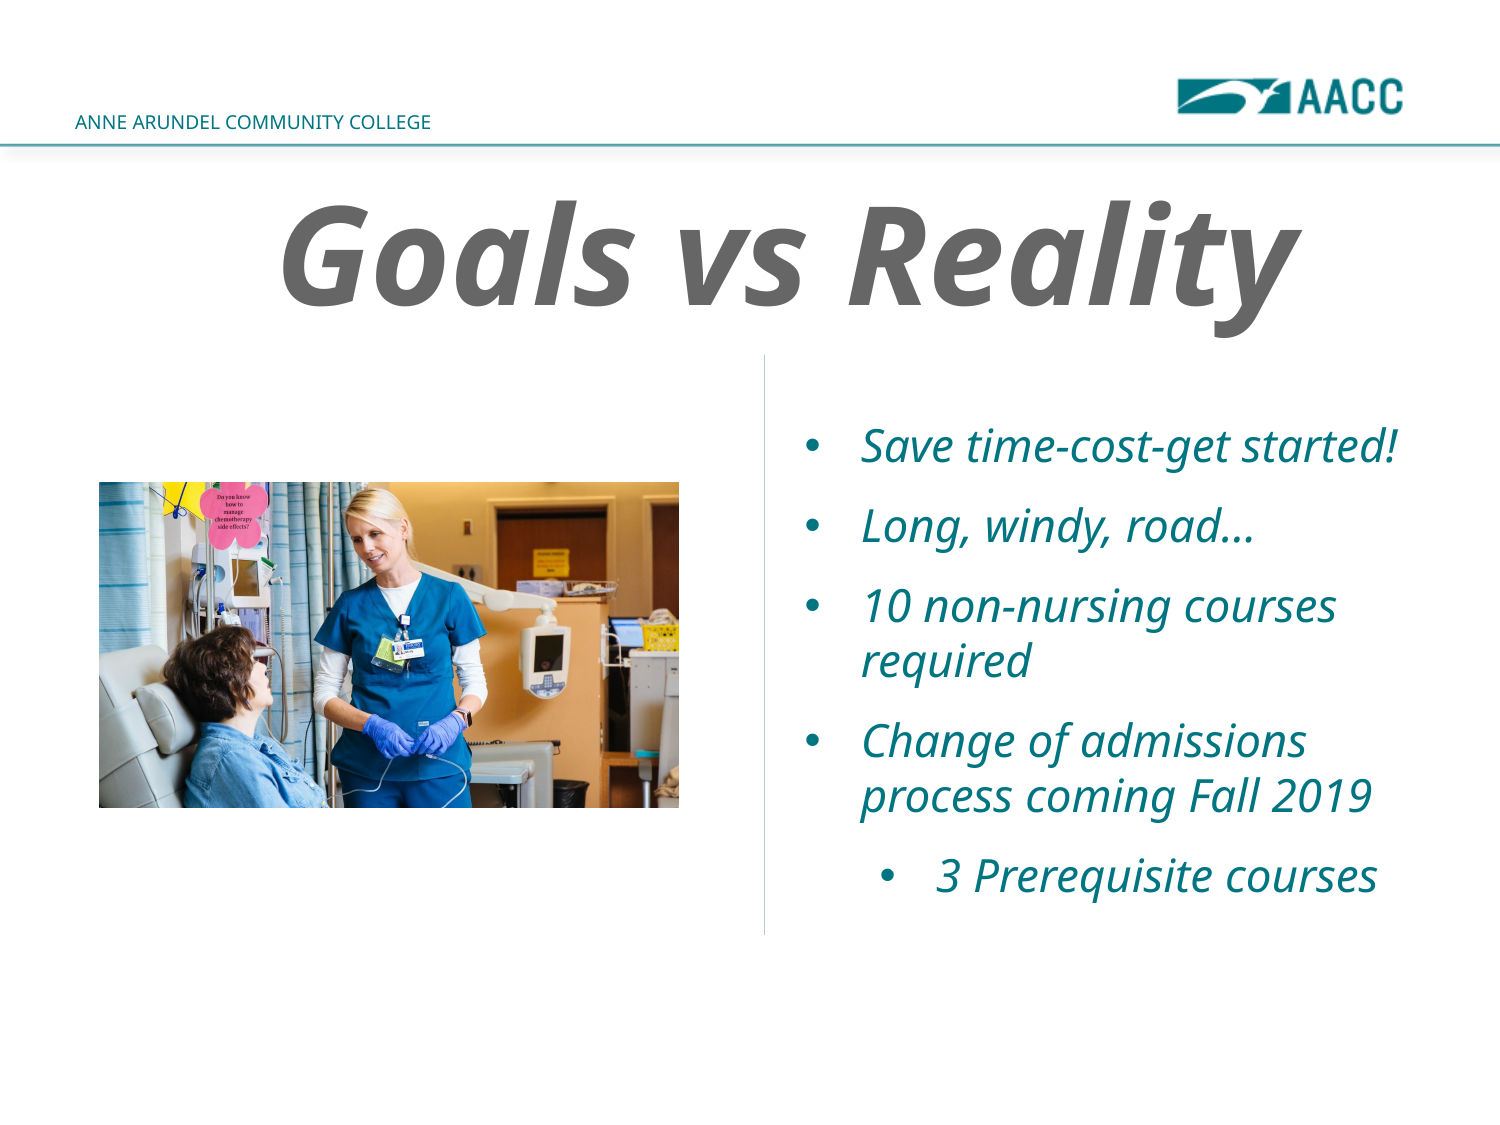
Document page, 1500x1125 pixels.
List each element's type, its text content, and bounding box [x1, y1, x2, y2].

picture [0, 0, 1500, 1125]
text_box Goals vs Reality [241, 160, 1331, 416]
text_box Save time-cost-get started! Long, windy, road… 10 non-nursing courses required Change of admissions process coming Fall 2019 3 Prerequisite courses [714, 409, 1450, 1032]
